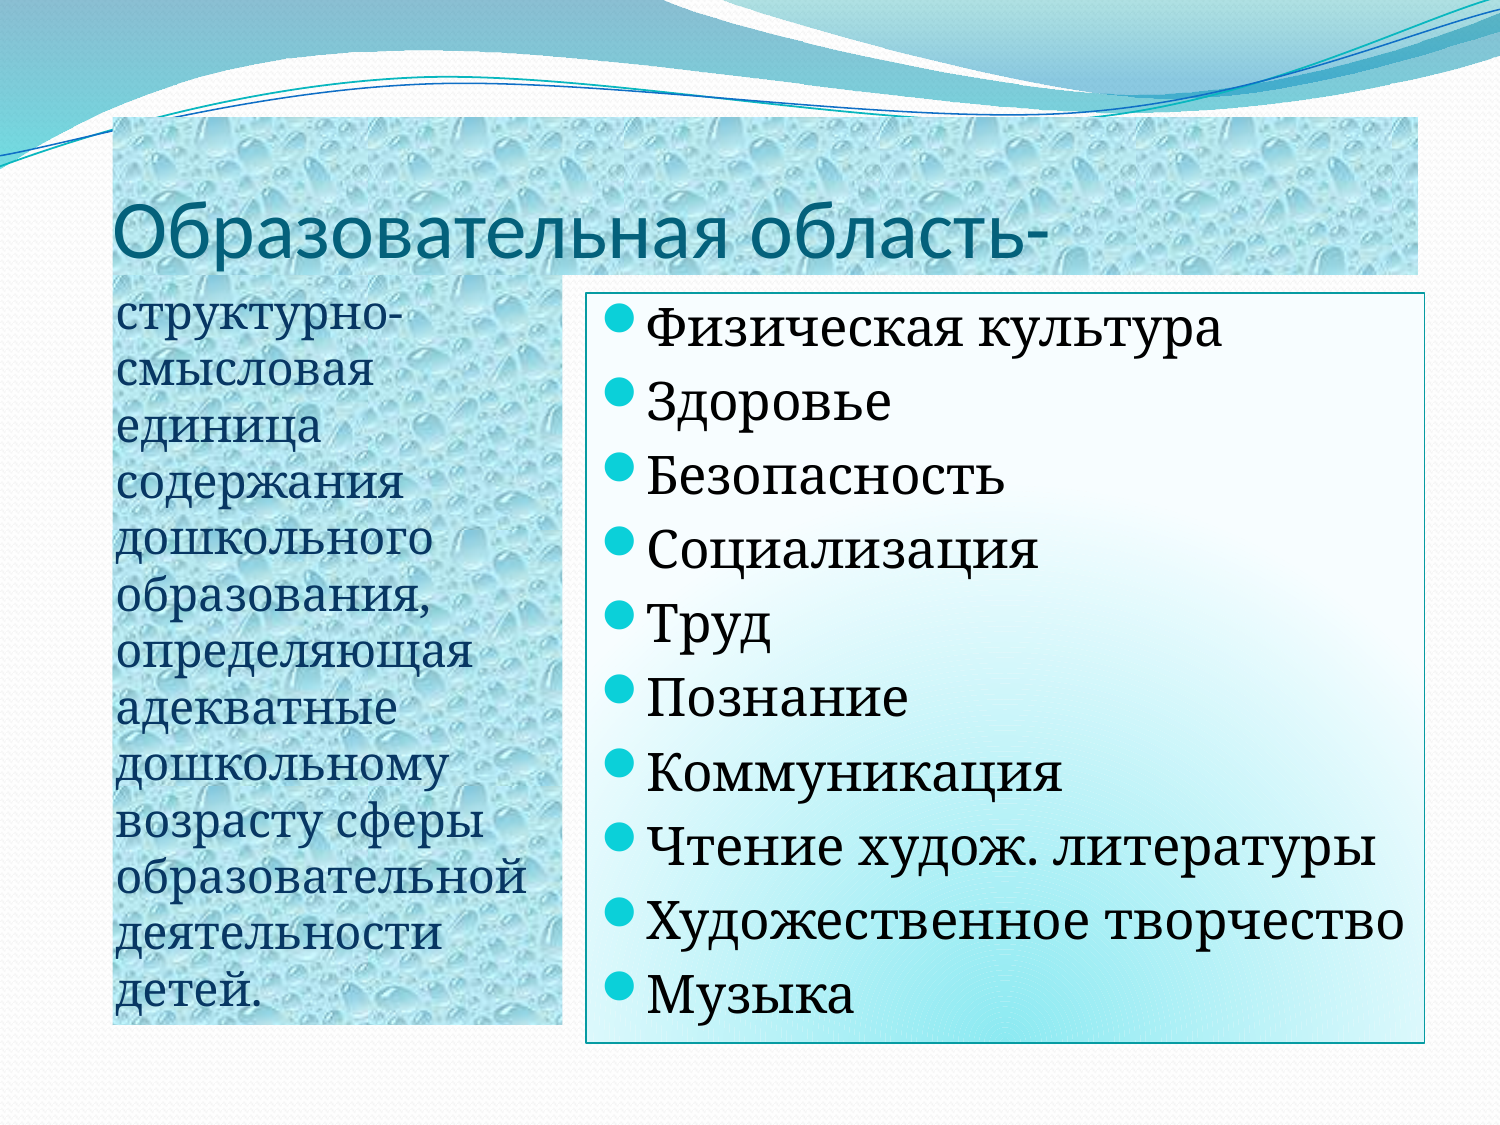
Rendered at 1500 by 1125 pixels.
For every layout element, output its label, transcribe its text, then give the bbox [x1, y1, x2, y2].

title Образовательная область- [112, 117, 1418, 275]
list Физическая культура Здоровье Безопасность Социализация Труд Познание Коммуникация Чтение худож. литературы Художественное творчество Музыка [585, 292, 1425, 1044]
list структурно-смысловая единица содержания дошкольного образования, определяющая адекватные дошкольному возрасту сферы образовательной деятельности детей. [112, 275, 563, 1025]
